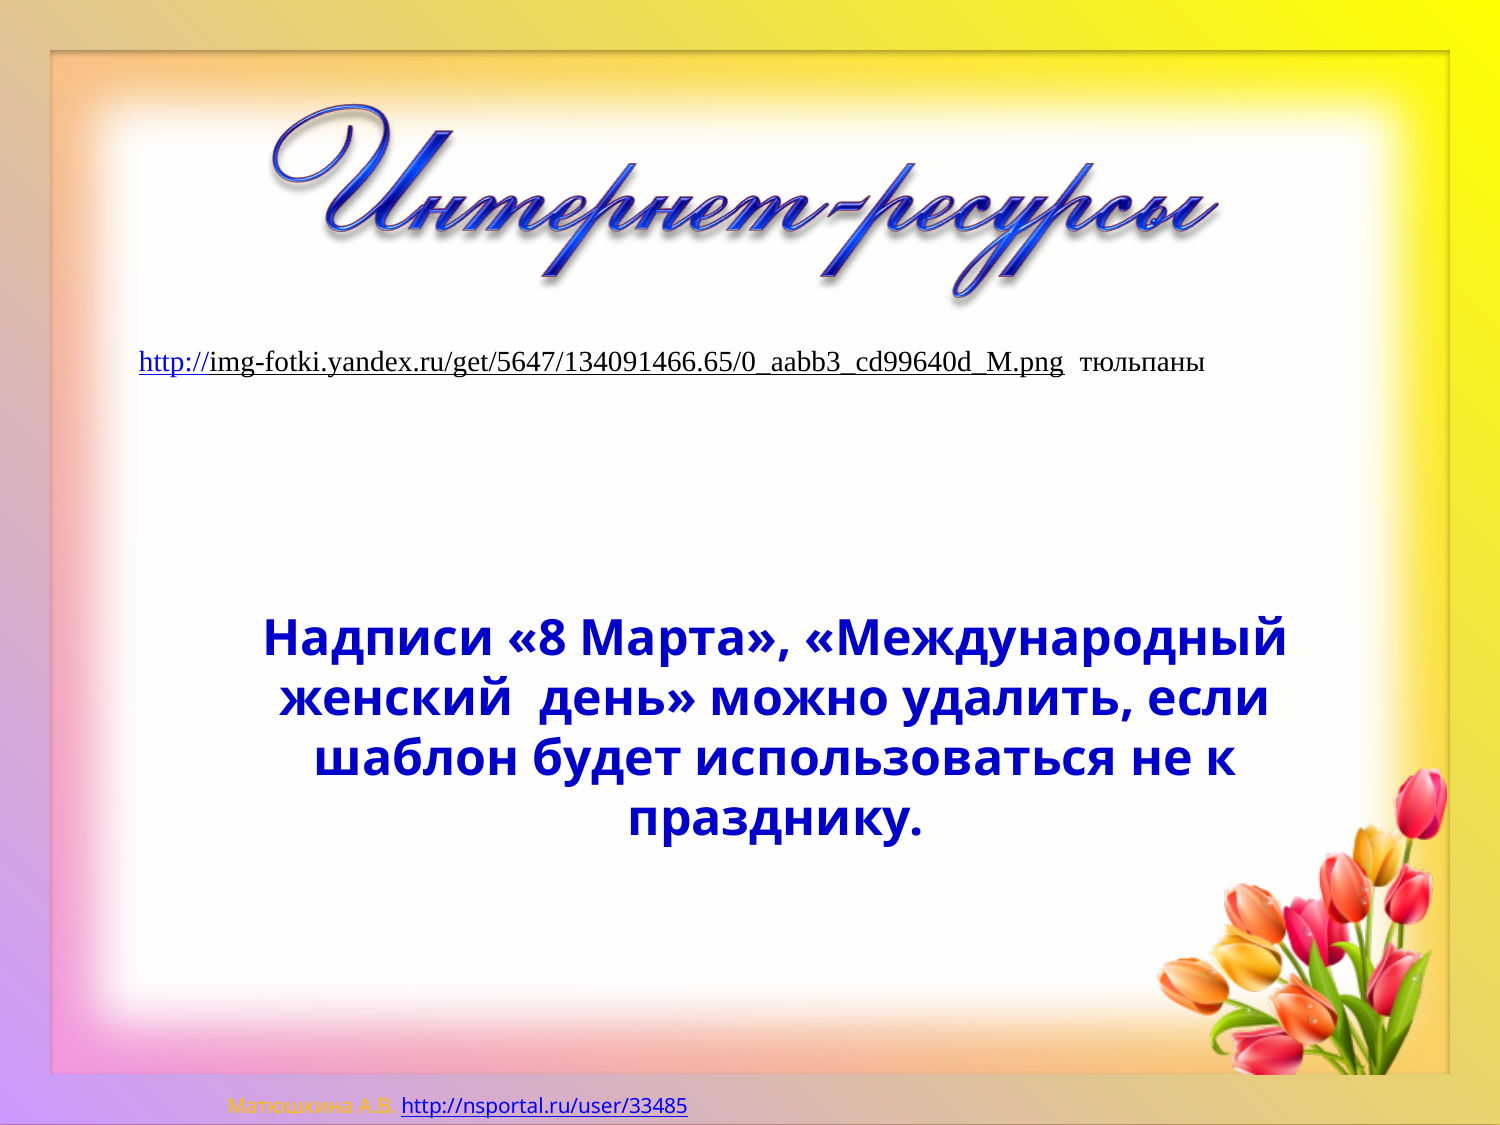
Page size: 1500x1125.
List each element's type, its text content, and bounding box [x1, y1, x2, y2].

picture [268, 94, 1232, 314]
text_box Надписи «8 Марта», «Международный женский день» можно удалить, если шаблон будет использоваться не к празднику. [166, 597, 1385, 764]
text_box http://img-fotki.yandex.ru/get/5647/134091466.65/0_aabb3_cd99640d_M.png тюльпаны [123, 335, 1388, 385]
picture [1156, 768, 1447, 1075]
